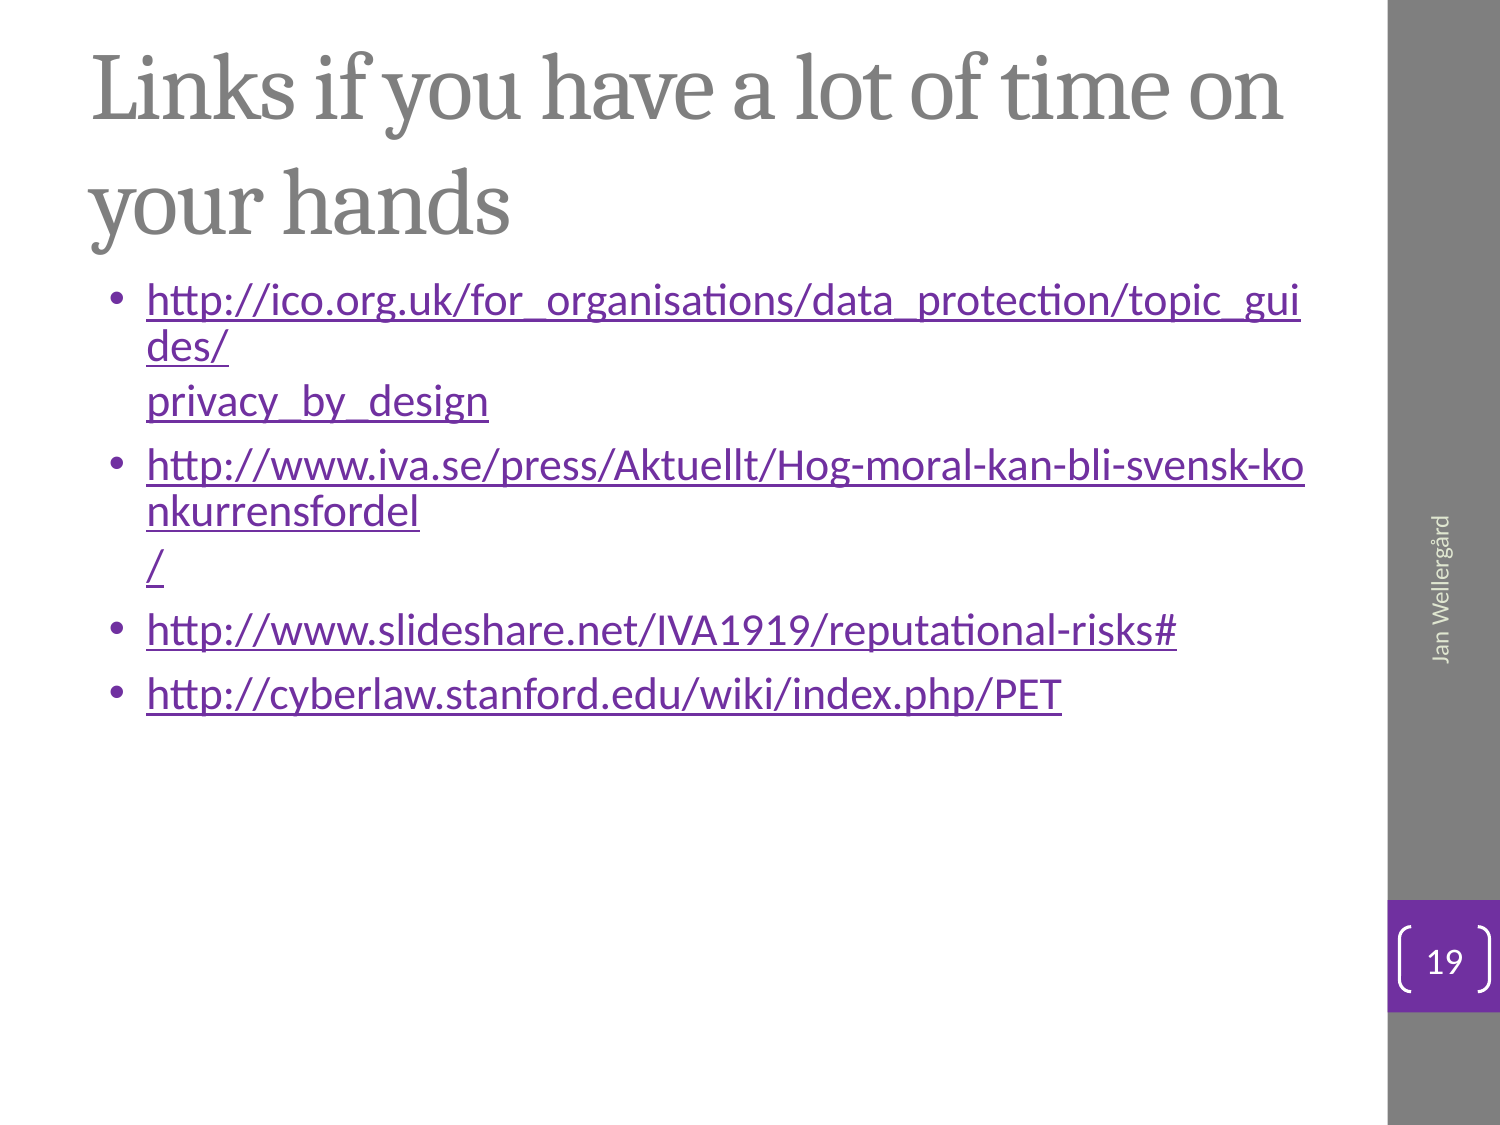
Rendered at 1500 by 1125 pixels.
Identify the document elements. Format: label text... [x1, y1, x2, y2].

list http://ico.org.uk/for_organisations/data_protection/topic_guides/privacy_by_design http://www.iva.se/press/Aktuellt/Hog-moral-kan-bli-svensk-konkurrensfordel/ http://www.slideshare.net/IVA1919/reputational-risks# http://cyberlaw.stanford.edu/wiki/index.php/PET [75, 262, 1325, 1050]
title Links if you have a lot of time on your hands [75, 45, 1325, 233]
footer Jan Wellergård [1408, 500, 1469, 889]
slide_number 19 [1397, 925, 1492, 994]
